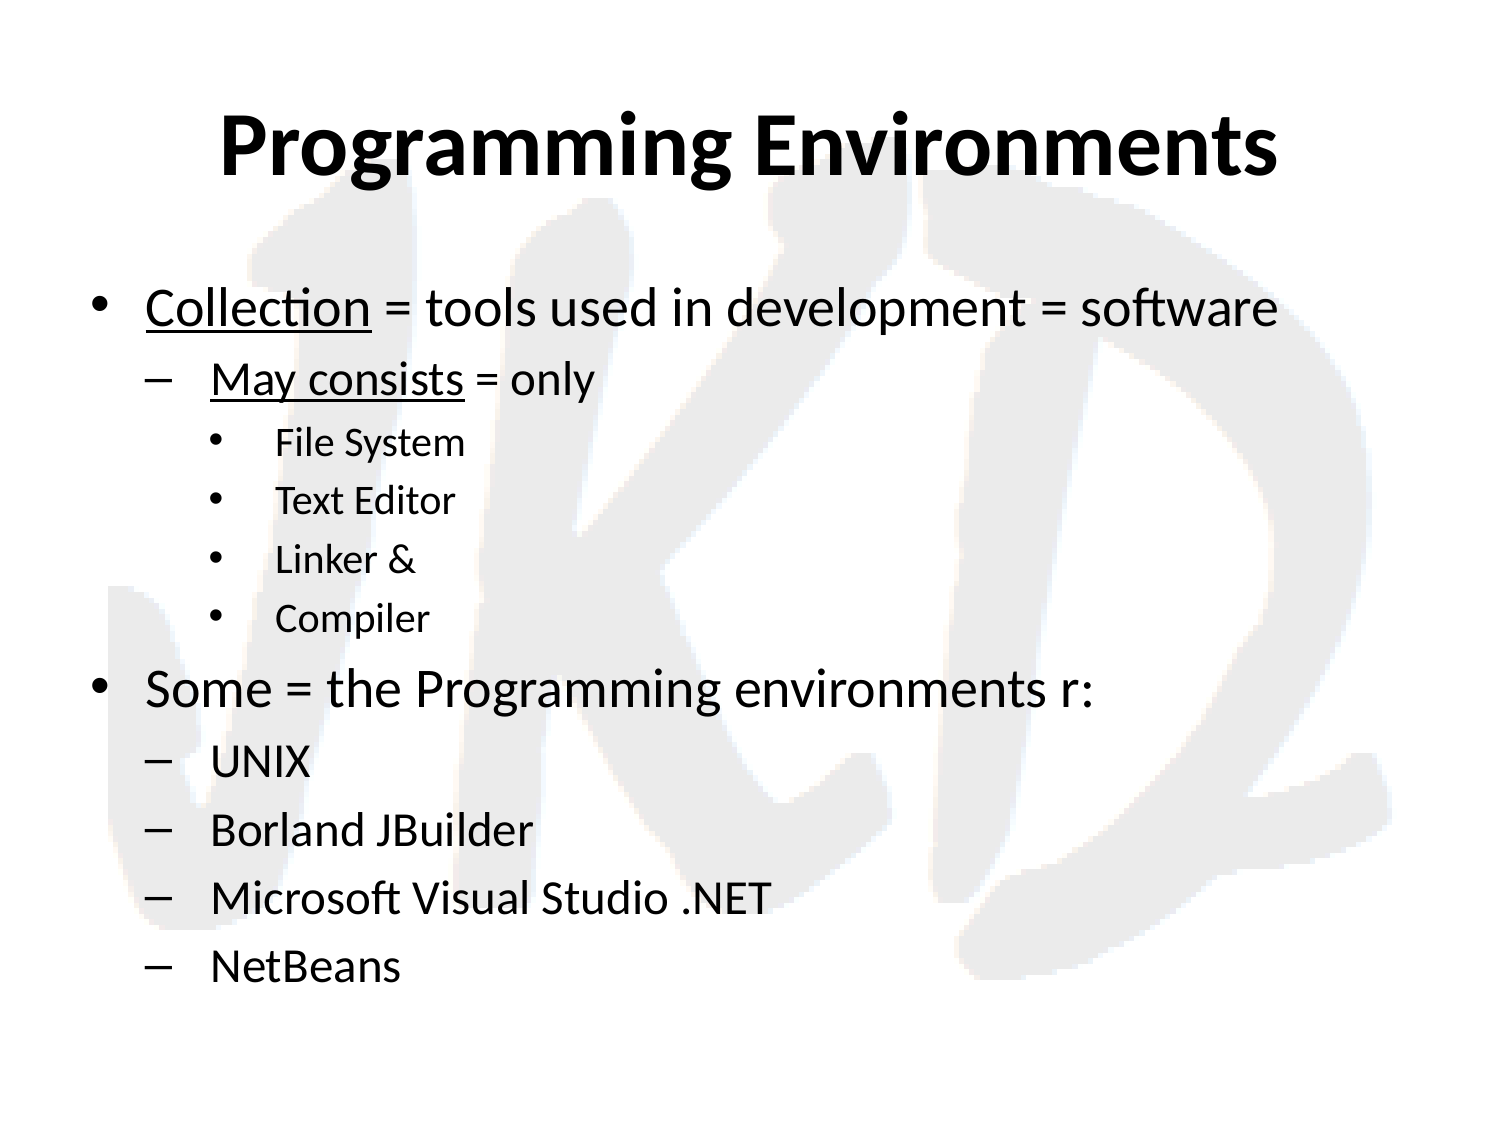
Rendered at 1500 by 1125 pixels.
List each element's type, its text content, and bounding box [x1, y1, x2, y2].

title Programming Environments [75, 45, 1425, 233]
list Collection = tools used in development = software May consists = only File System Text Editor Linker & Compiler Some = the Programming environments r: UNIX Borland JBuilder Microsoft Visual Studio .NET NetBeans [75, 262, 1425, 1005]
